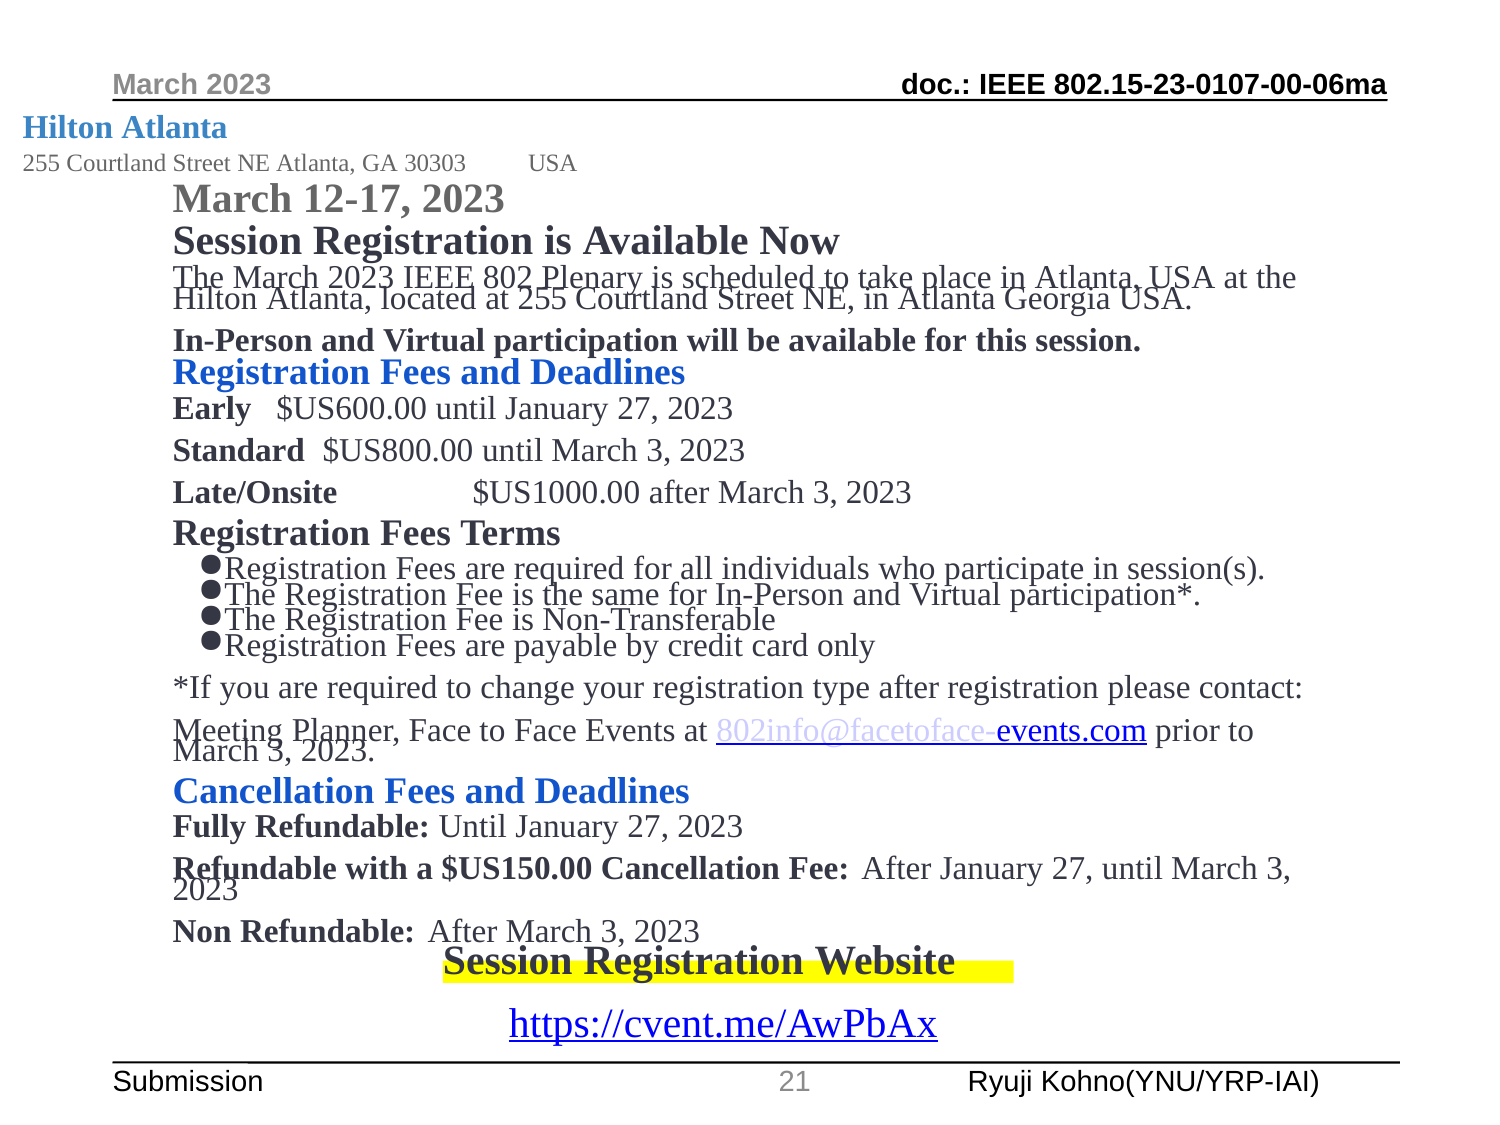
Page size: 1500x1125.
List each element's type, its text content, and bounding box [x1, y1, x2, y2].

text_box Hilton Atlanta 255 Courtland Street NE Atlanta, GA 30303 USA [21, 103, 961, 176]
text_box Session Registration Website [442, 960, 1014, 983]
text_box https://cvent.me/AwPbAx [507, 994, 996, 1046]
slide_number 21 [775, 1062, 811, 1098]
text_box March 12-17, 2023 Session Registration is Available Now The March 2023 IEEE 802 Plenary is scheduled to take place in Atlanta, USA at the Hilton Atlanta, located at 255 Courtland Street NE, in Atlanta Georgia USA. In-Person and Virtual participation will be available for this session. Registration Fees and Deadlines Early $US600.00 until January 27, 2023 Standard $US800.00 until March 3, 2023 Late/Onsite $US1000.00 after March 3, 2023 Registration Fees Terms Registration Fees are required for all individuals who participate in session(s). The Registration Fee is the same for In-Person and Virtual participation*. The Registration Fee is Non-Transferable Registration Fees are payable by credit card only *If you are required to change your registration type after registration please contact: Meeting Planner, Face to Face Events at 802info@facetoface-events.com prior to March 3, 2023. Cancellation Fees and Deadlines Fully Refundable: Until January 27, 2023 Refundable with a $US150.00 Cancellation Fee: After January 27, until March 3, 2023 Non Refundable: After March 3, 2023 [171, 198, 1321, 949]
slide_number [112, 64, 375, 100]
